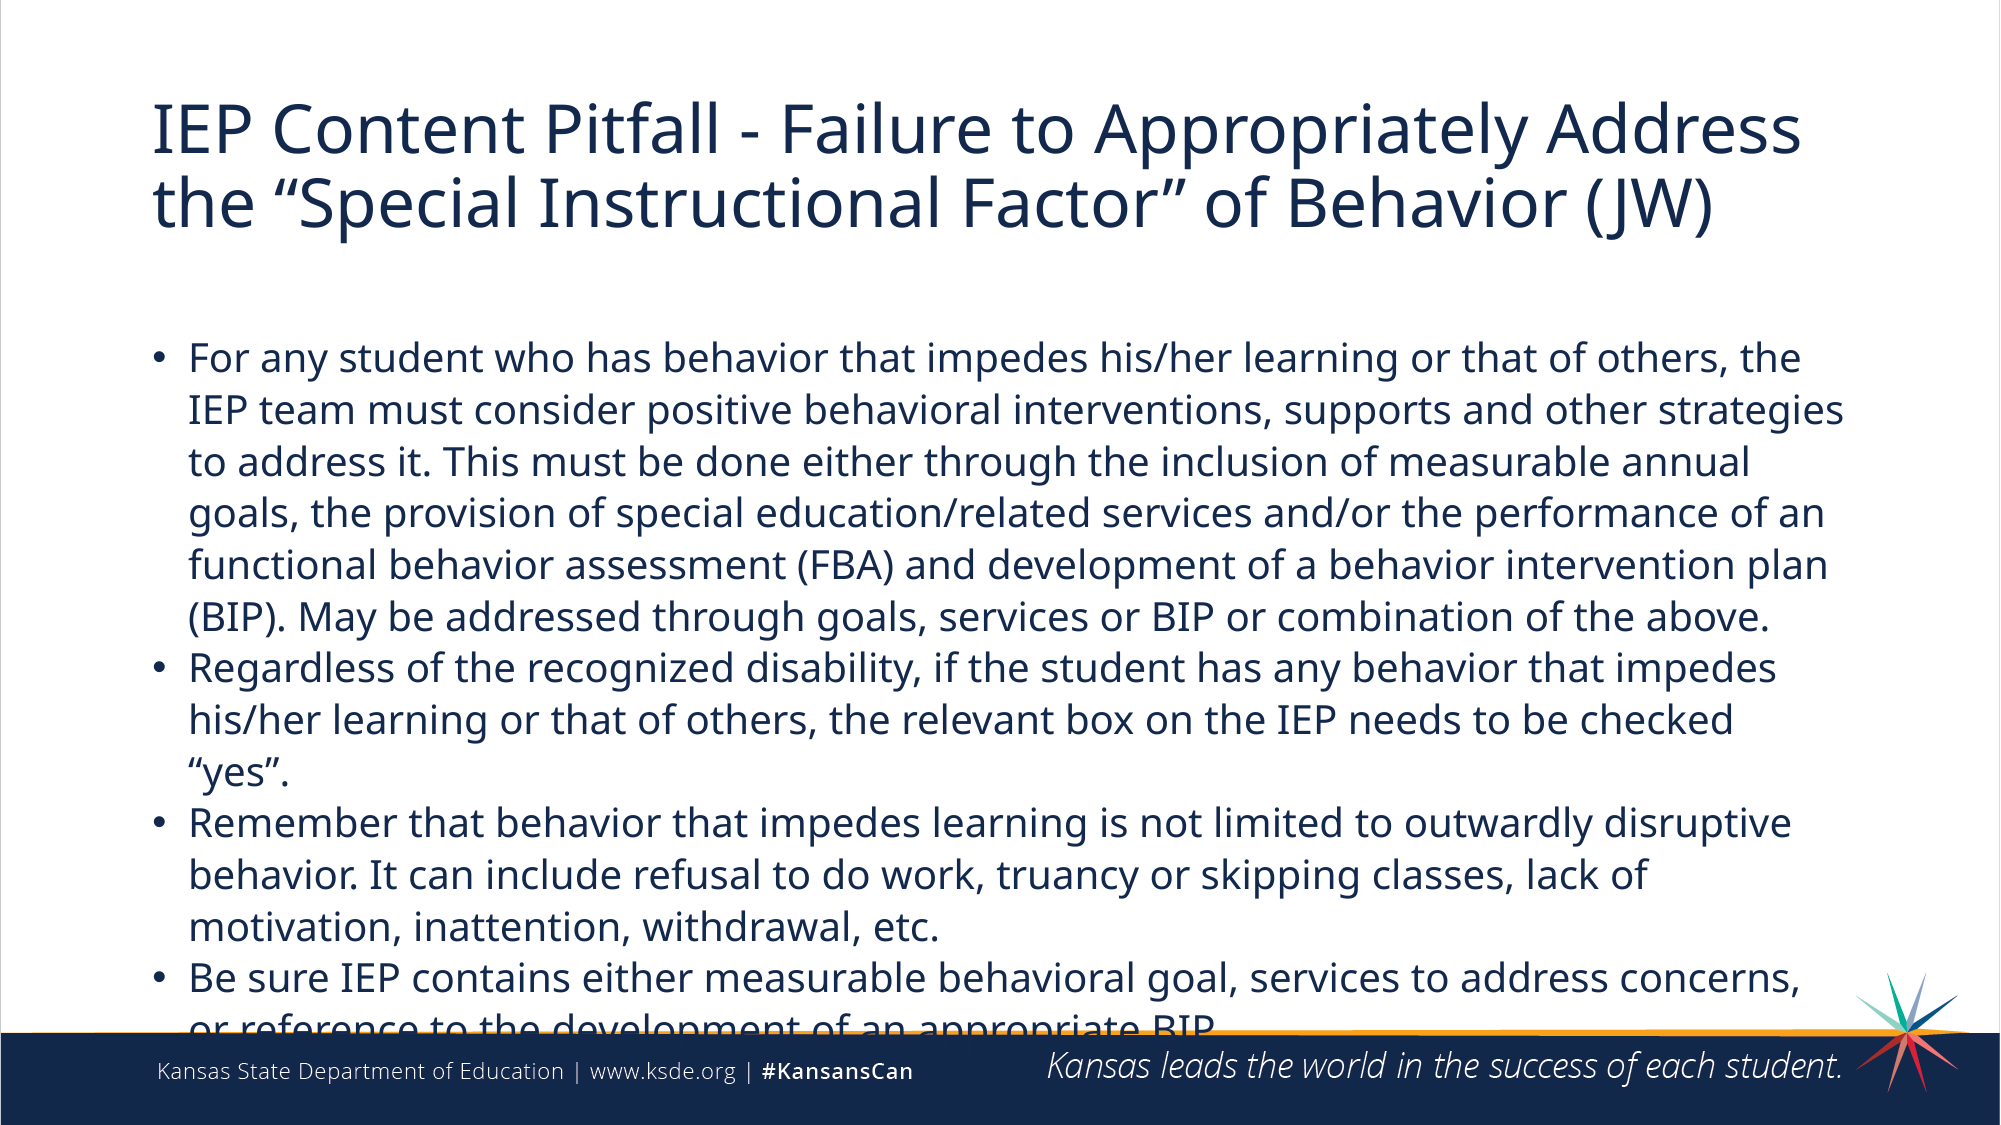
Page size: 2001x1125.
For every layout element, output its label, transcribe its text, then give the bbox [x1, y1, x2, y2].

list For any student who has behavior that impedes his/her learning or that of others, the IEP team must consider positive behavioral interventions, supports and other strategies to address it. This must be done either through the inclusion of measurable annual goals, the provision of special education/related services and/or the performance of an functional behavior assessment (FBA) and development of a behavior intervention plan (BIP). May be addressed through goals, services or BIP or combination of the above. Regardless of the recognized disability, if the student has any behavior that impedes his/her learning or that of others, the relevant box on the IEP needs to be checked “yes”. Remember that behavior that impedes learning is not limited to outwardly disruptive behavior. It can include refusal to do work, truancy or skipping classes, lack of motivation, inattention, withdrawal, etc. Be sure IEP contains either measurable behavioral goal, services to address concerns, or reference to the development of an appropriate BIP. [137, 321, 1863, 1066]
title IEP Content Pitfall - Failure to Appropriately Address the “Special Instructional Factor” of Behavior (JW) [137, 59, 1863, 278]
picture [0, 0, 2000, 1125]
